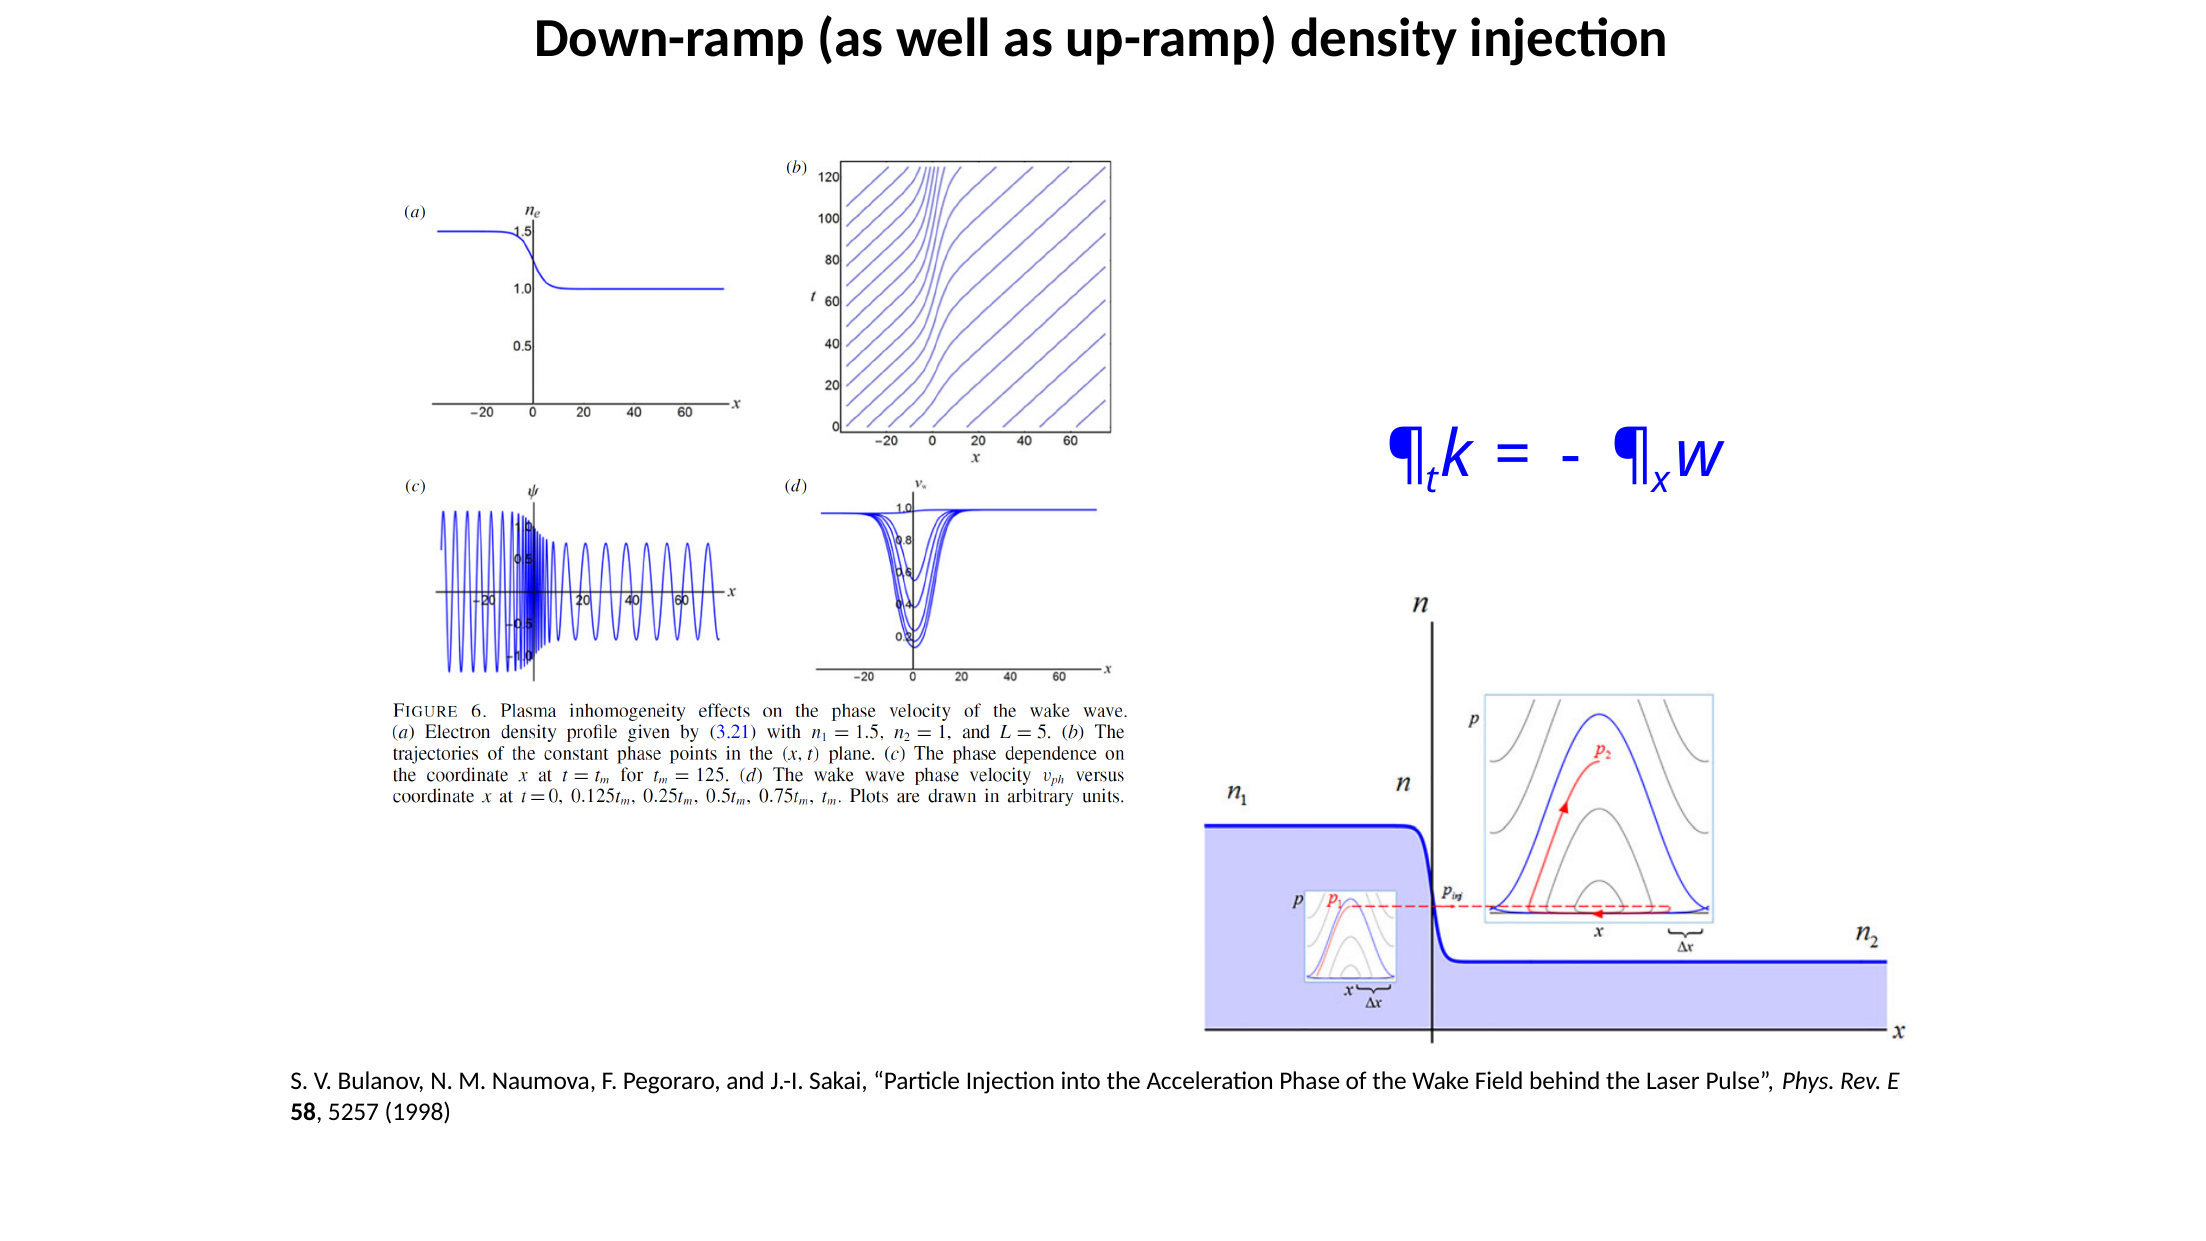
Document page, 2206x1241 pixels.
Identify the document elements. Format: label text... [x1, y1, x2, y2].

picture [371, 151, 1155, 828]
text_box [1377, 416, 1732, 504]
text_box S. V. Bulanov, N. M. Naumova, F. Pegoraro, and J.-I. Sakai, “Particle Injection into the Acceleration Phase of the Wake Field behind the Laser Pulse”, Phys. Rev. E 58, 5257 (1998) [275, 1057, 1916, 1183]
text_box Down-ramp (as well as up-ramp) density injection [0, 0, 2206, 77]
picture [1202, 595, 1907, 1045]
